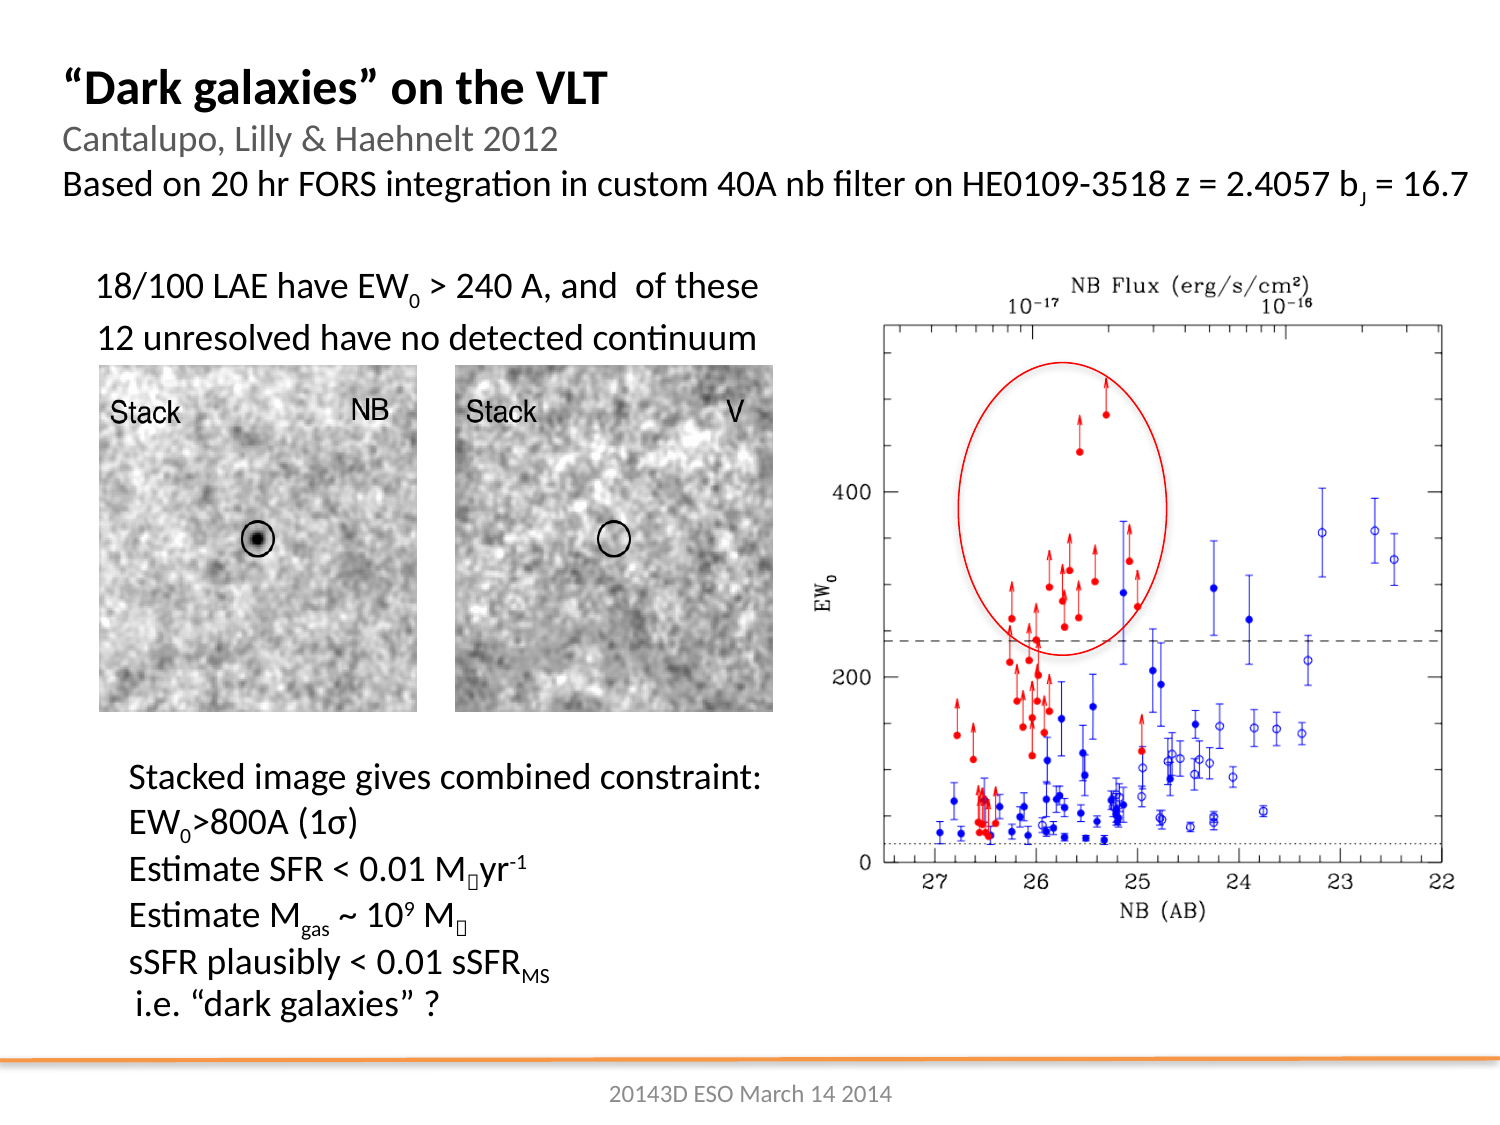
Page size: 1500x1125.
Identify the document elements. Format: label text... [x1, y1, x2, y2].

footer 20143D ESO March 14 2014 [416, 1050, 786, 1056]
footer 20143D ESO March 14 2014 [416, 1069, 1086, 1125]
text_box 18/100 LAE have EW0 > 240 A, and of these 12 unresolved have no detected continuum [62, 254, 786, 365]
text_box “Dark galaxies” on the VLT Cantalupo, Lilly & Haehnelt 2012 Based on 20 hr FORS integration in custom 40A nb filter on HE0109-3518 z = 2.4057 bJ = 16.7 [47, 46, 1500, 218]
text_box Stacked image gives combined constraint: EW0>800A (1σ) Estimate SFR < 0.01 Myr-1 Estimate Mgas ~ 109 M sSFR plausibly < 0.01 sSFRMS i.e. “dark galaxies” ? [107, 748, 786, 1032]
picture [82, 182, 1500, 1100]
